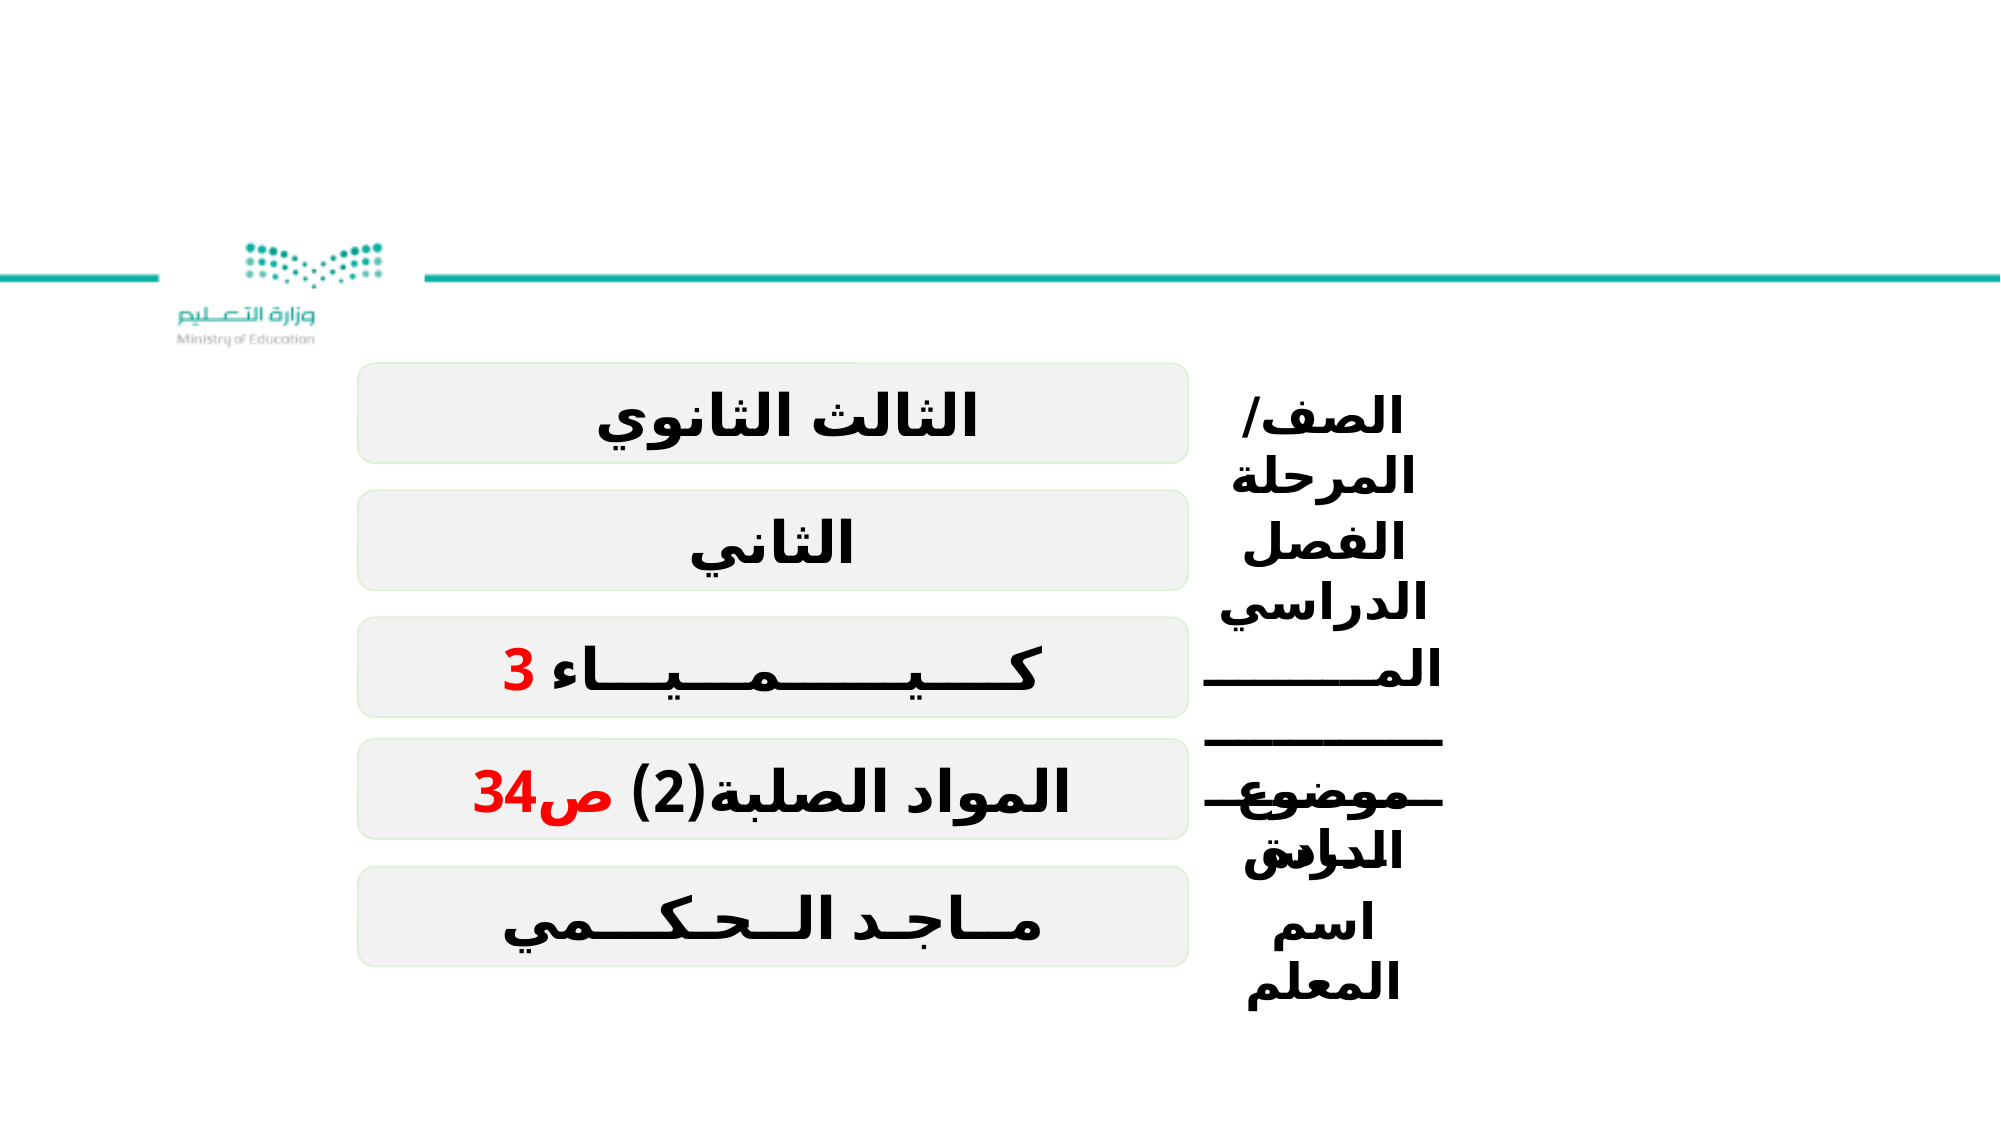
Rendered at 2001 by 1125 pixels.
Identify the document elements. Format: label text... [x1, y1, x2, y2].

text_box المـــــــــــــــــــــــــــــــــــــــــادة [1184, 637, 1464, 750]
picture [0, 0, 2001, 1125]
text_box الفصل الدراسي [1184, 502, 1464, 637]
text_box الثاني [356, 489, 1190, 592]
text_box اسم المعلم [1184, 881, 1464, 1017]
text_box كــــيــــــمـــيـــاء 3 [356, 616, 1190, 719]
text_box موضوع الدرس [1184, 750, 1464, 881]
text_box المواد الصلبة(2) ص34 [356, 737, 1190, 840]
text_box الثالث الثانوي [356, 362, 1189, 465]
text_box الصف/ المرحلة [1184, 375, 1464, 502]
text_box مــاجـد الــحـكـــمي [356, 865, 1190, 968]
